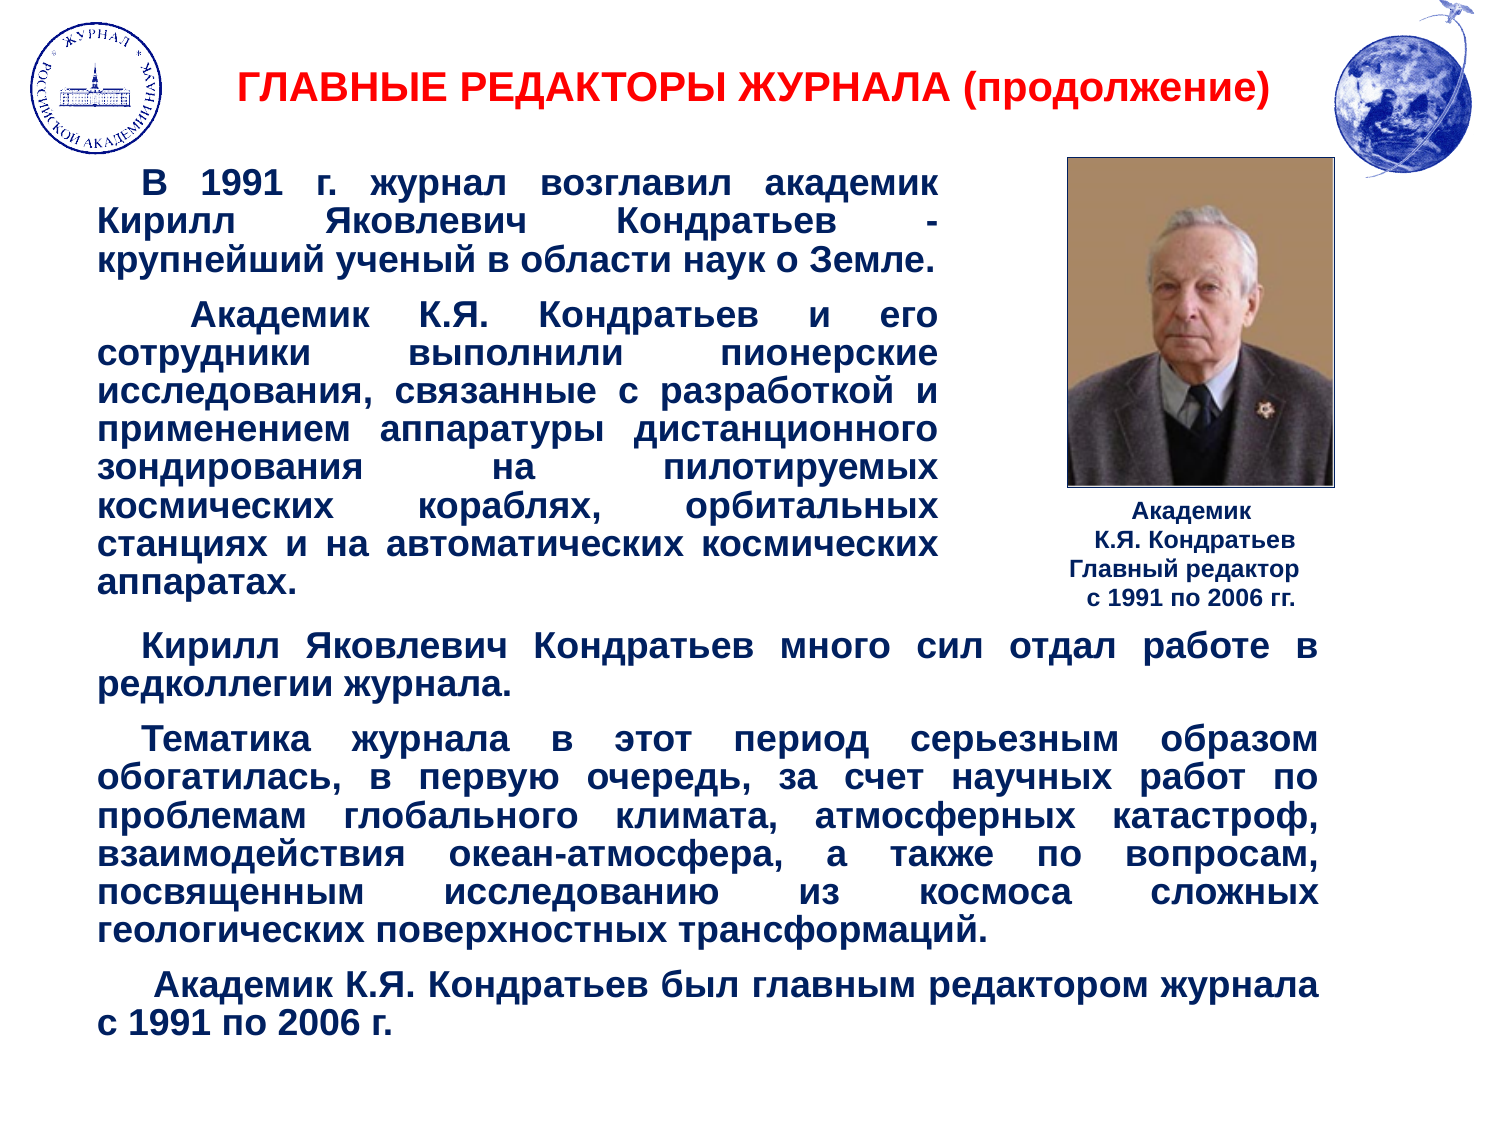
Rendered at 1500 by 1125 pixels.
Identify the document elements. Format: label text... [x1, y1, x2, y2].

text_box В 1991 г. журнал возглавил академик Кирилл Яковлевич Кондратьев - крупнейший ученый в области наук о Земле. Академик К.Я. Кондратьев и его сотрудники выполнили пионерские исследования, связанные с разработкой и применением аппаратуры дистанционного зондирования на пилотируемых космических кораблях, орбитальных станциях и на автоматических космических аппаратах. [82, 157, 954, 610]
picture [26, 21, 165, 157]
text_box Академик К.Я. Кондратьев Главный редактор с 1991 по 2006 гг. [1043, 487, 1340, 620]
text_box ГЛАВНЫЕ РЕДАКТОРЫ ЖУРНАЛА (продолжение) [165, 52, 1334, 118]
text_box Кирилл Яковлевич Кондратьев много сил отдал работе в редколлегии журнала. Тематика журнала в этот период серьезным образом обогатилась, в первую очередь, за счет научных работ по проблемам глобального климата, атмосферных катастроф, взаимодействия океан-атмосфера, а также по вопросам, посвященным исследованию из космоса сложных геологических поверхностных трансформаций. Академик К.Я. Кондратьев был главным редактором журнала с 1991 по 2006 г. [82, 620, 1335, 1051]
picture [1067, 0, 1475, 488]
